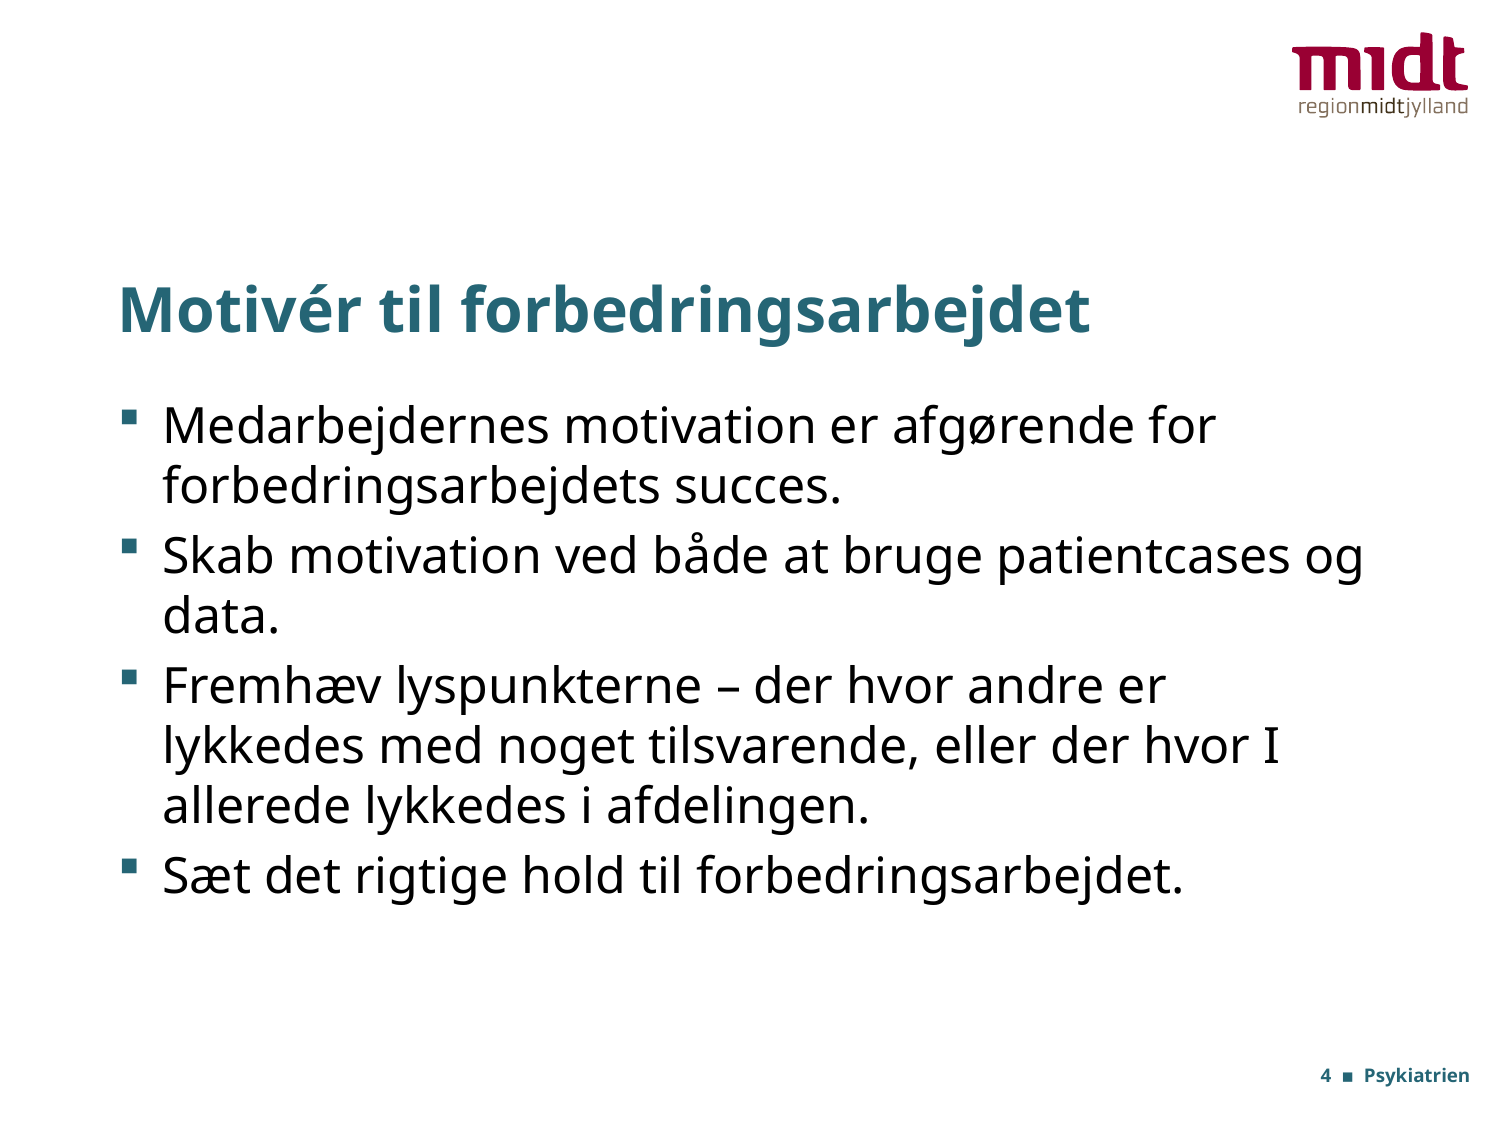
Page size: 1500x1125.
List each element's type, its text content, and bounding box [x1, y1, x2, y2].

footer 4 ▪ Psykiatrien [1089, 1038, 1471, 1090]
list Medarbejdernes motivation er afgørende for forbedringsarbejdets succes. Skab motivation ved både at bruge patientcases og data. Fremhæv lyspunkterne – der hvor andre er lykkedes med noget tilsvarende, eller der hvor I allerede lykkedes i afdelingen. Sæt det rigtige hold til forbedringsarbejdet. [117, 354, 1382, 1012]
title Motivér til forbedringsarbejdet [117, 194, 1382, 345]
